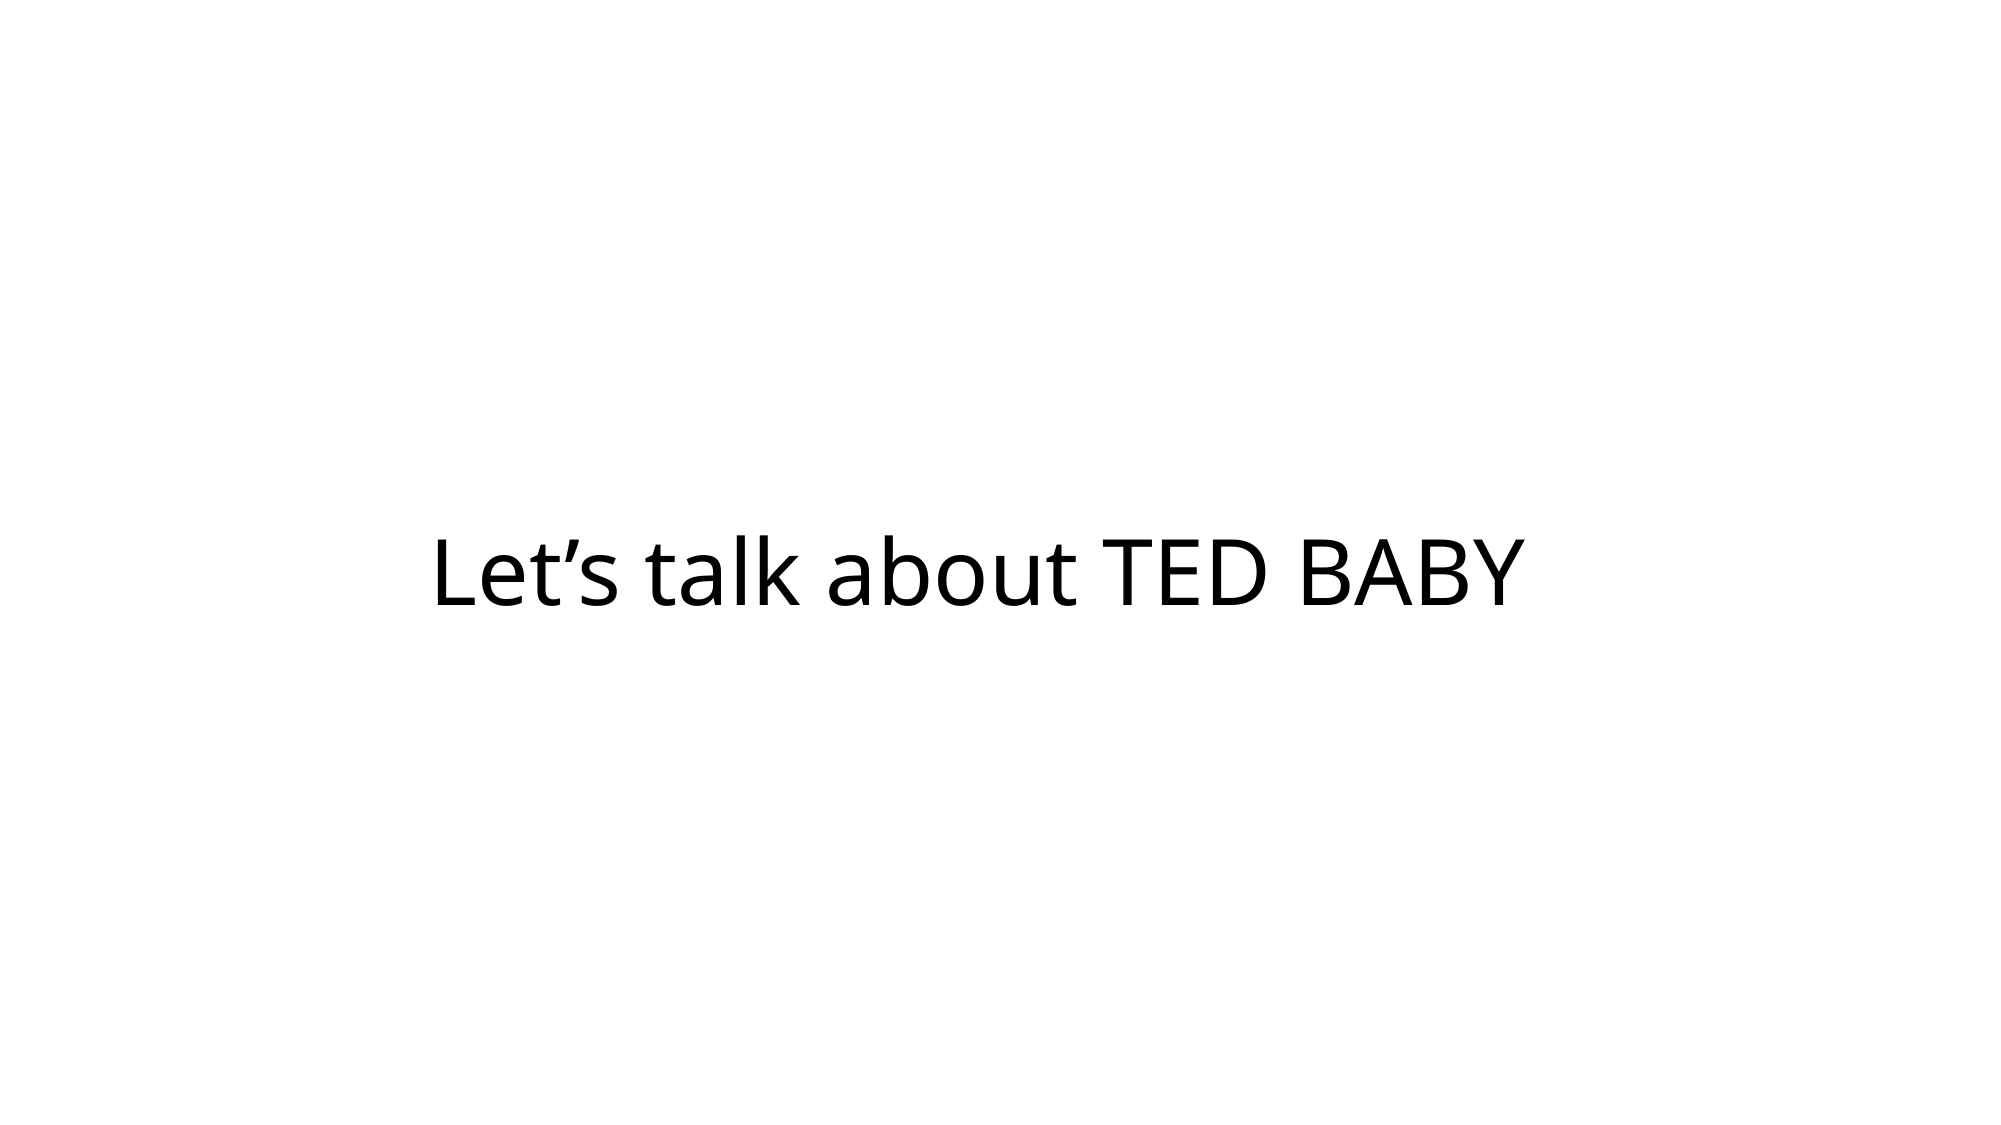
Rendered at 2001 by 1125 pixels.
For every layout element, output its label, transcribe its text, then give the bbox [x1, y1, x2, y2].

title Let’s talk about TED BABY [115, 466, 1841, 685]
